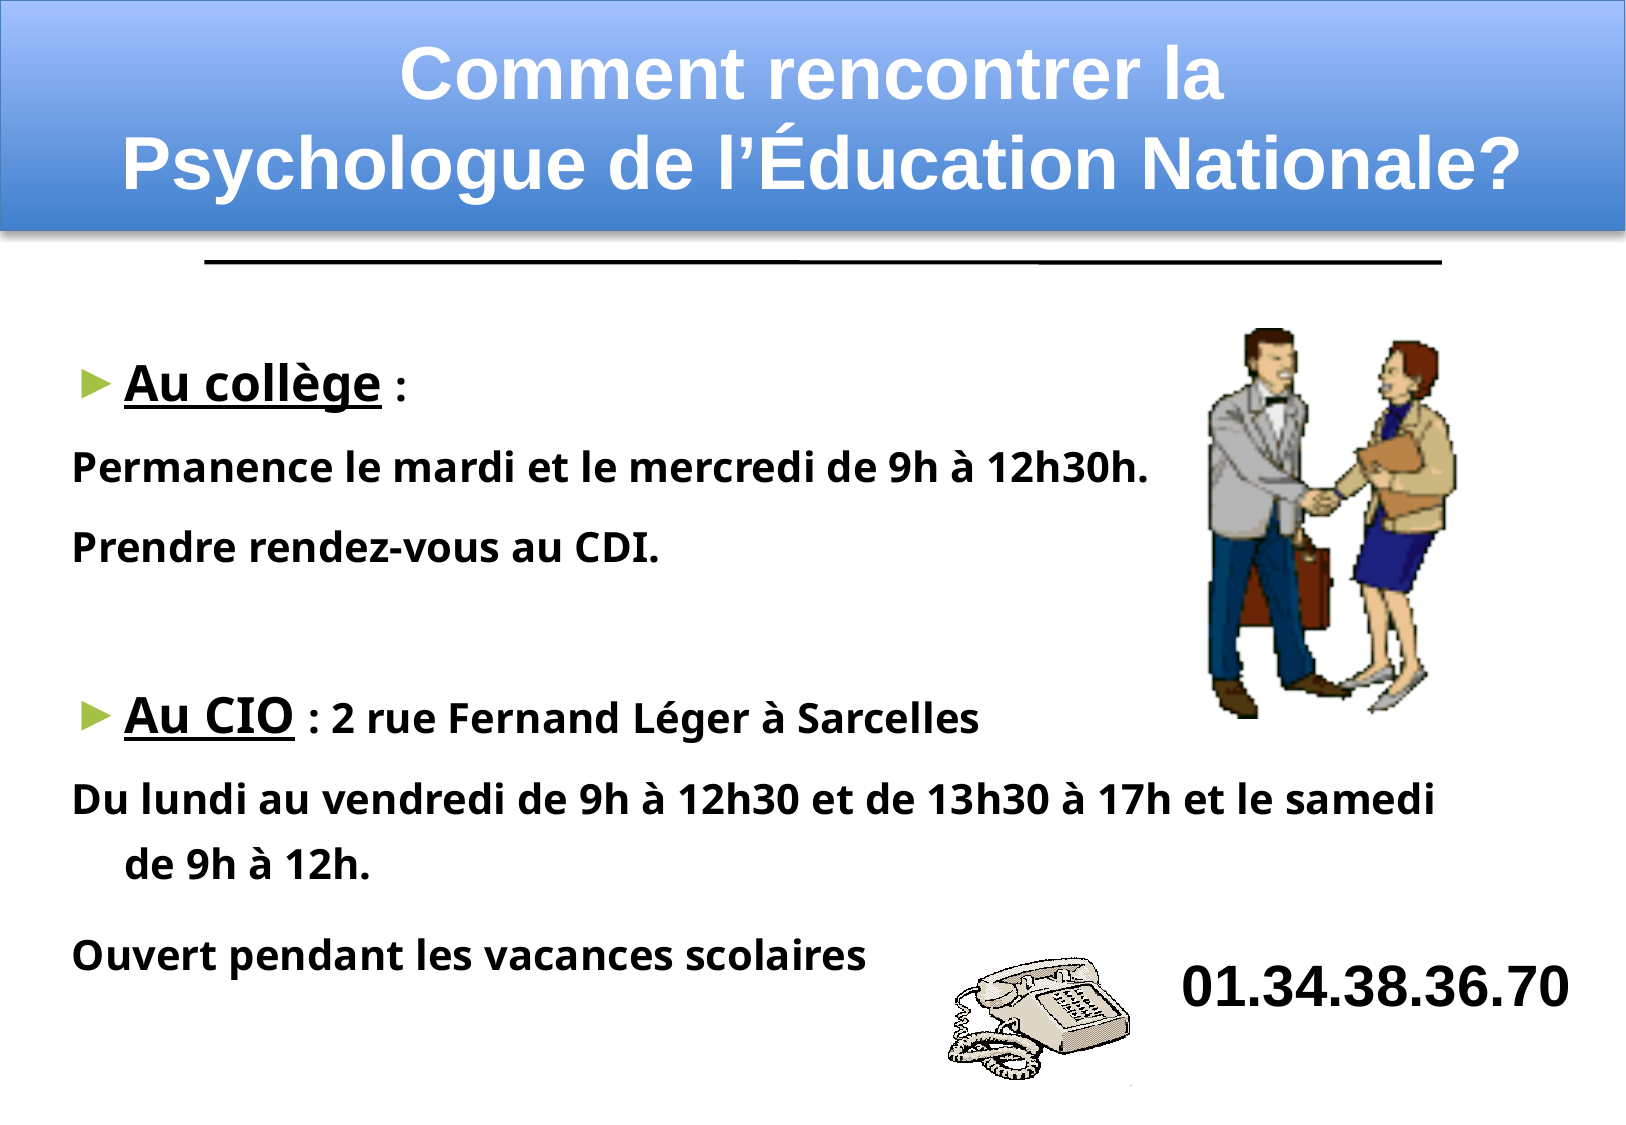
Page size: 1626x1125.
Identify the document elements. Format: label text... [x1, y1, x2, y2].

text_box Comment rencontrer la Psychologue de l’Éducation Nationale? [0, 0, 1626, 231]
text_box Au collège : Permanence le mardi et le mercredi de 9h à 12h30h. Prendre rendez-vous au CDI. Au CIO : 2 rue Fernand Léger à Sarcelles Du lundi au vendredi de 9h à 12h30 et de 13h30 à 17h et le samedi de 9h à 12h. Ouvert pendant les vacances scolaires [56, 326, 1469, 1125]
text_box 01.34.38.36.70 [1166, 940, 1626, 1026]
picture [1201, 327, 1462, 719]
picture [930, 916, 1132, 1086]
